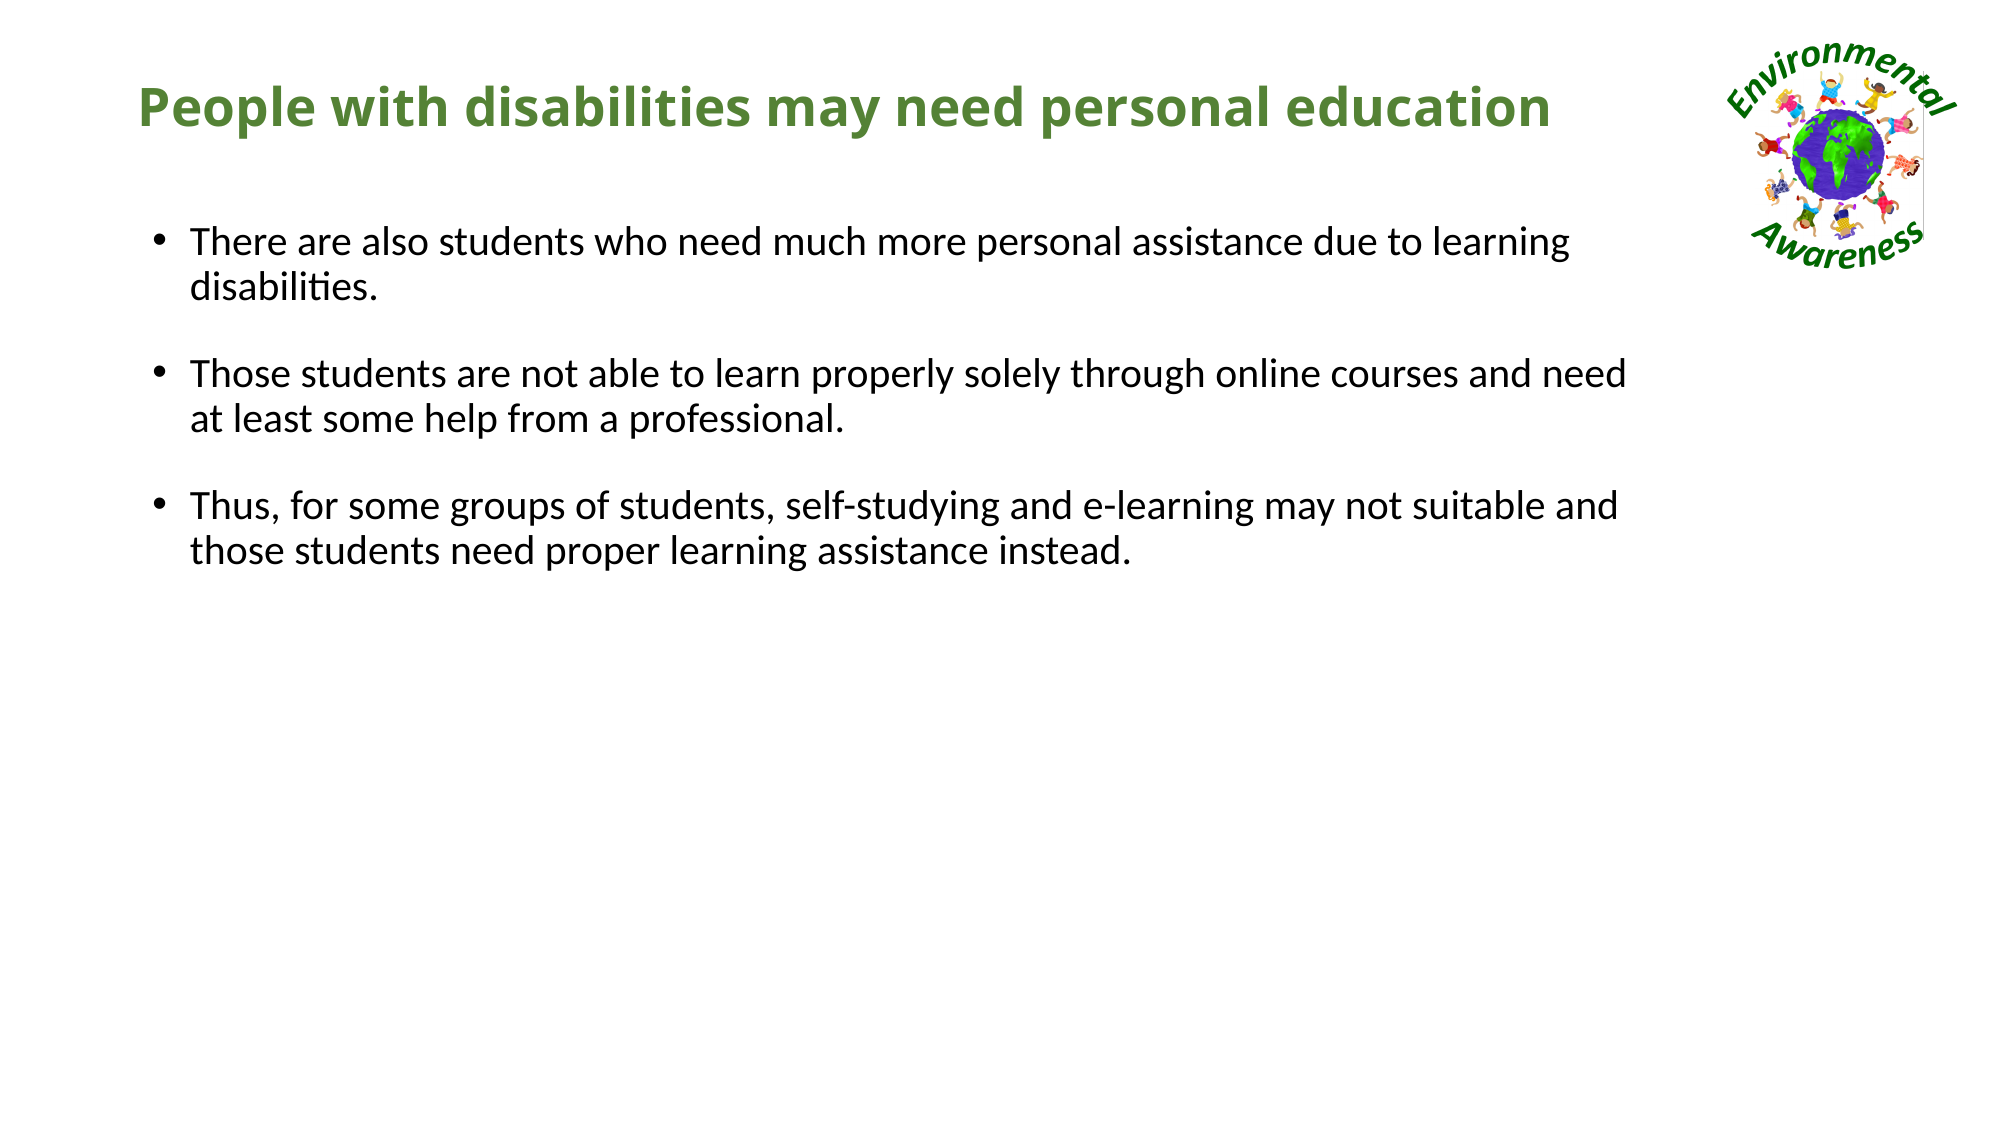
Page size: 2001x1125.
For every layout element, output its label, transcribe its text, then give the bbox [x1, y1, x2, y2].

title People with disabilities may need personal education [122, 59, 1650, 160]
list There are also students who need much more personal assistance due to learning disabilities. Those students are not able to learn properly solely through online courses and need at least some help from a professional. Thus, for some groups of students, self-studying and e-learning may not suitable and those students need proper learning assistance instead. [137, 212, 1650, 1021]
picture [1716, 35, 1962, 278]
